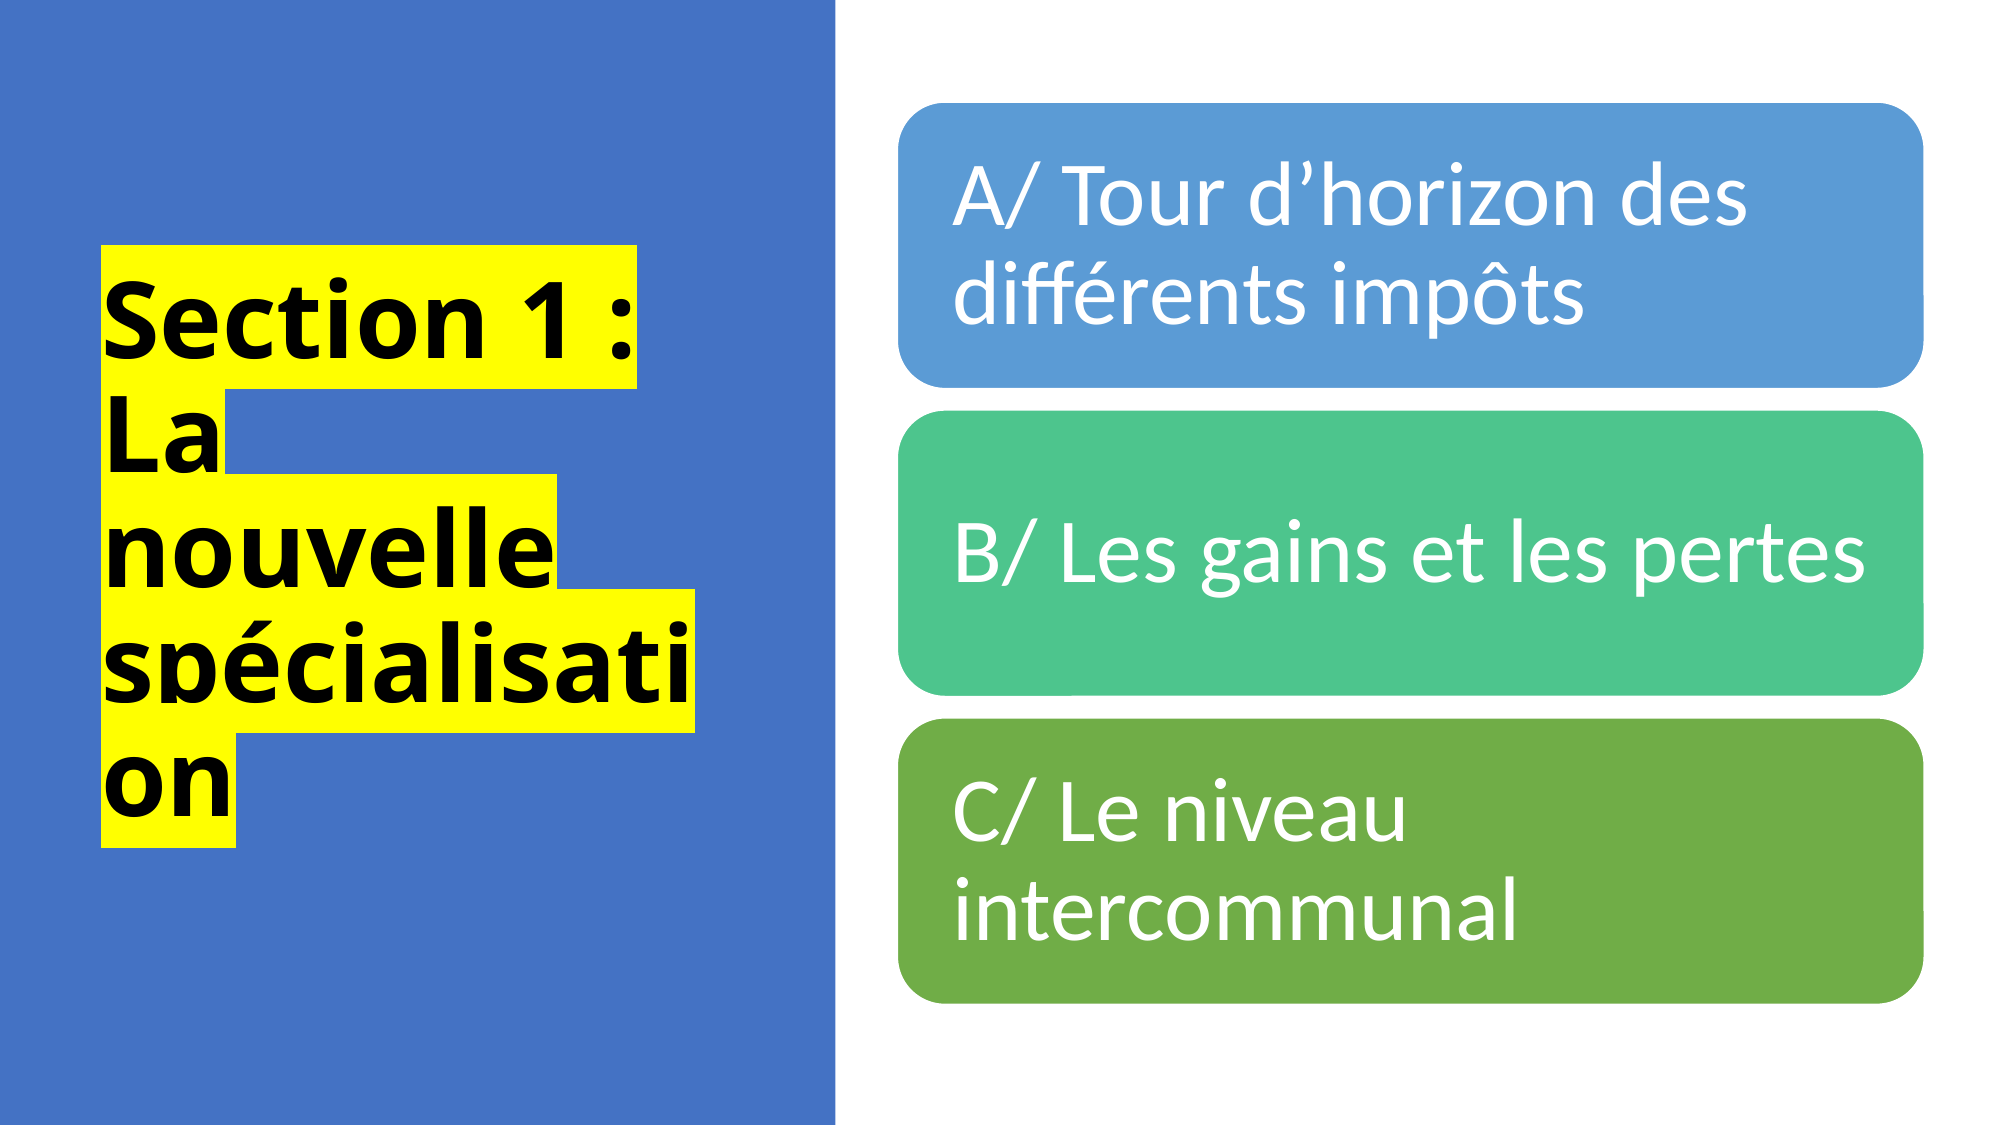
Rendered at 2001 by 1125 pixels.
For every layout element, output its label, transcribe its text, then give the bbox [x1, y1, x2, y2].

text_box [0, 0, 836, 1125]
title Section 1 : La nouvelle spécialisation [86, 101, 711, 1005]
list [897, 101, 1925, 1005]
